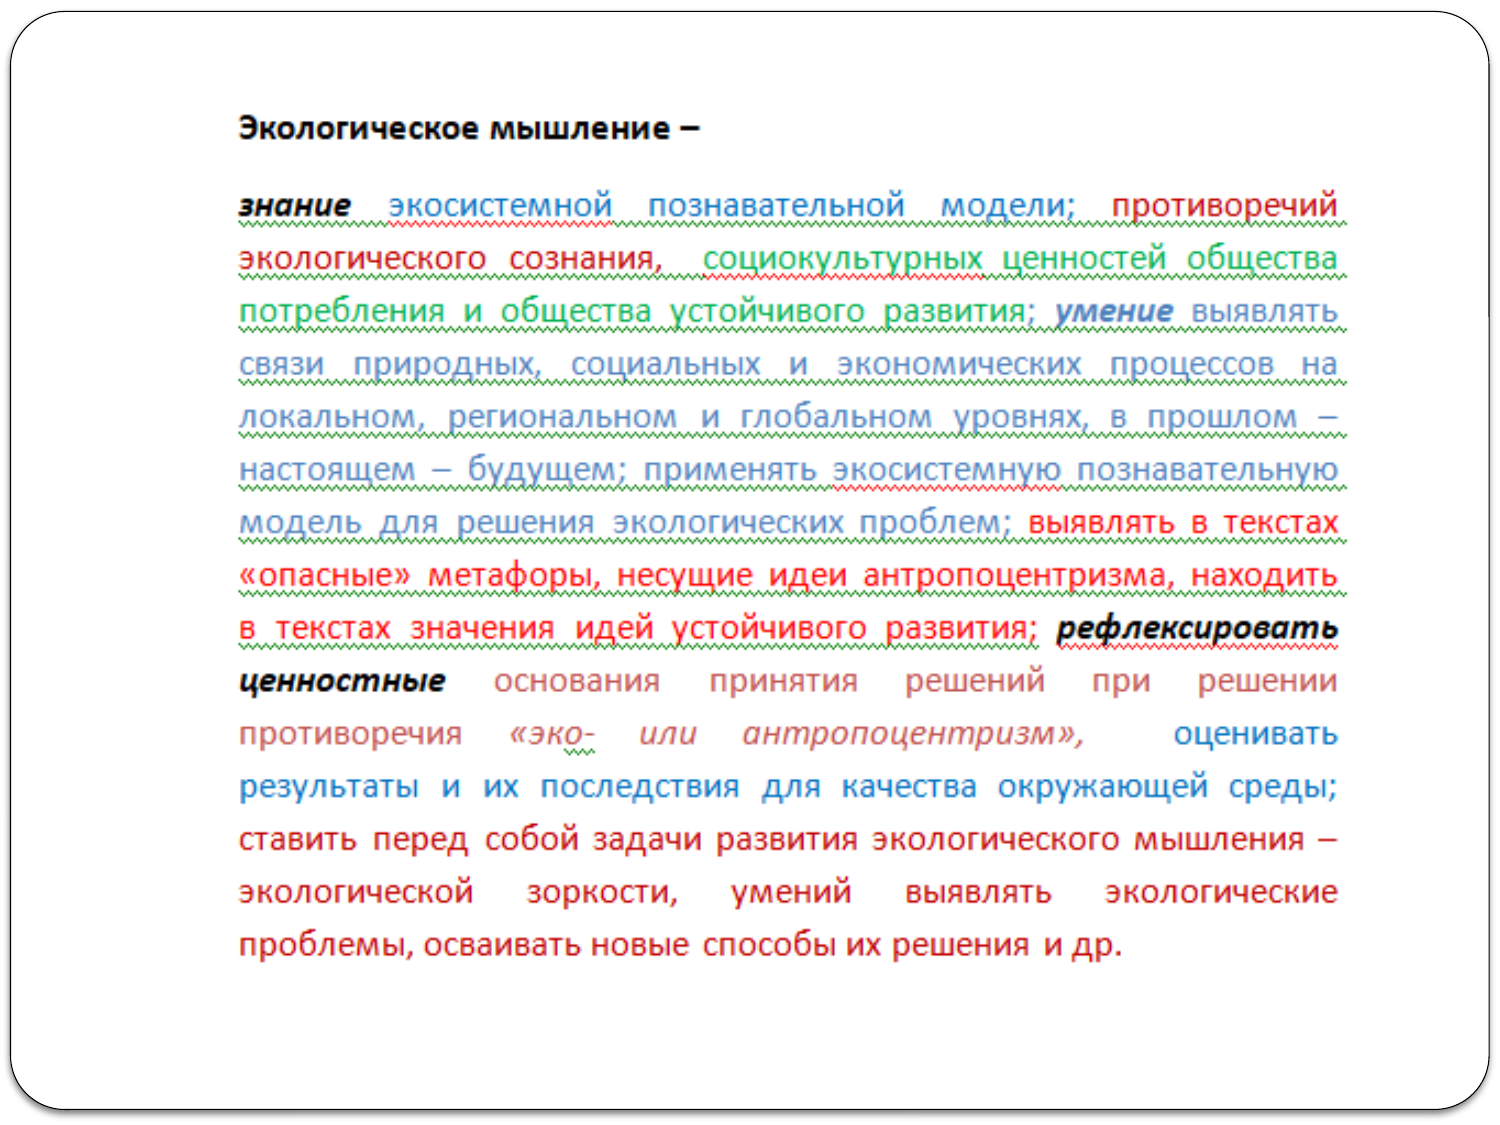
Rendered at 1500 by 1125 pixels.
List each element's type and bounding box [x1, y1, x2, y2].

picture [182, 89, 1381, 988]
